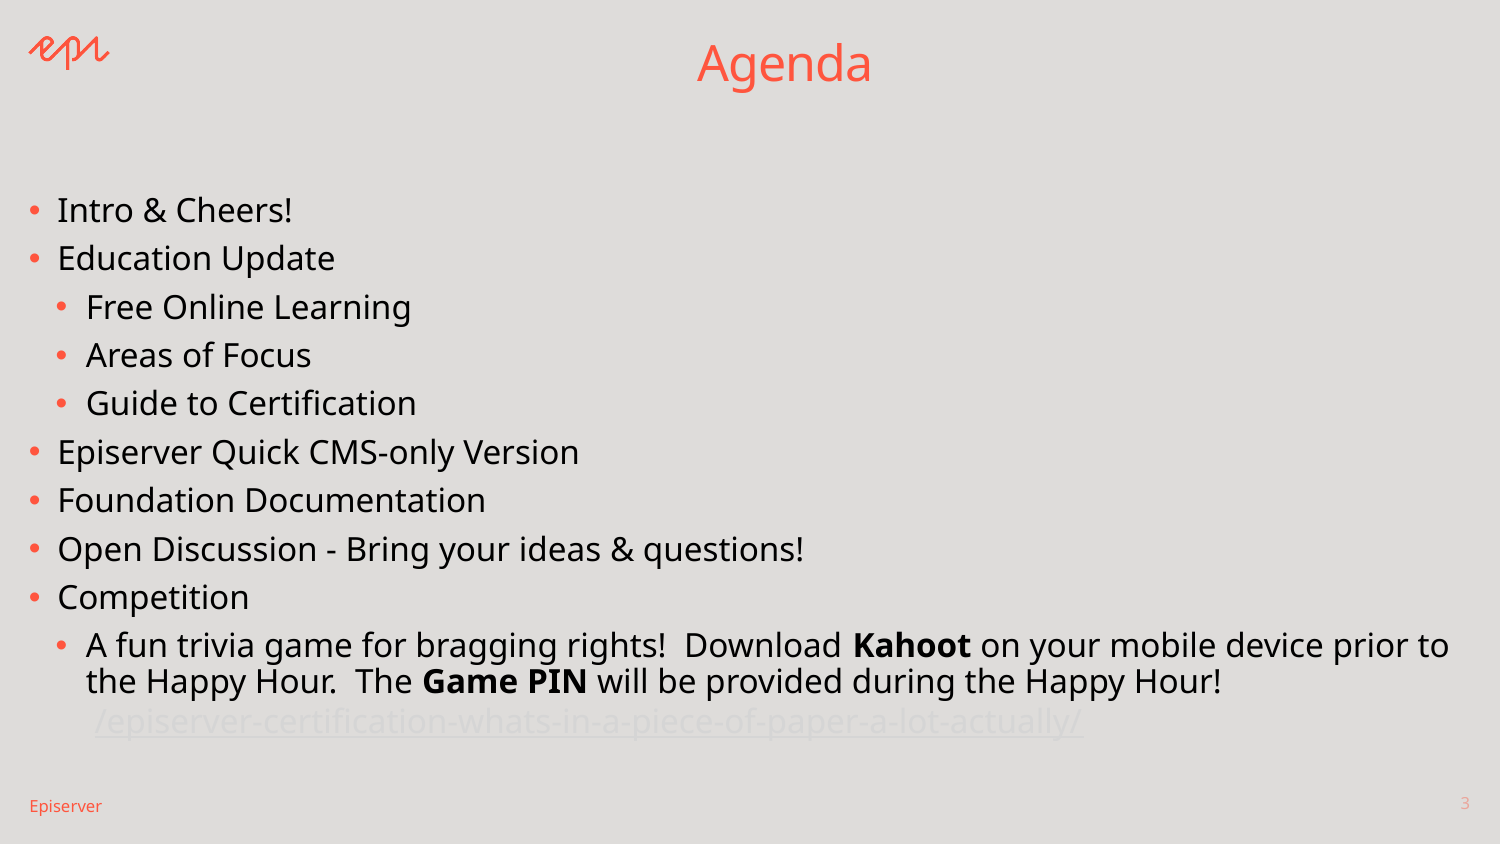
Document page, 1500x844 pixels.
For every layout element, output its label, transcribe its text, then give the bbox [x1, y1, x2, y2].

list Intro & Cheers! Education Update Free Online Learning Areas of Focus Guide to Certification Episerver Quick CMS-only Version Foundation Documentation Open Discussion - Bring your ideas & questions! Competition A fun trivia game for bragging rights! Download Kahoot on your mobile device prior to the Happy Hour. The Game PIN will be provided during the Happy Hour! /episerver-certification-whats-in-a-piece-of-paper-a-lot-actually/ [28, 193, 1471, 769]
title Agenda [133, 27, 1438, 91]
picture [28, 36, 110, 70]
slide_number 3 [1292, 798, 1471, 817]
